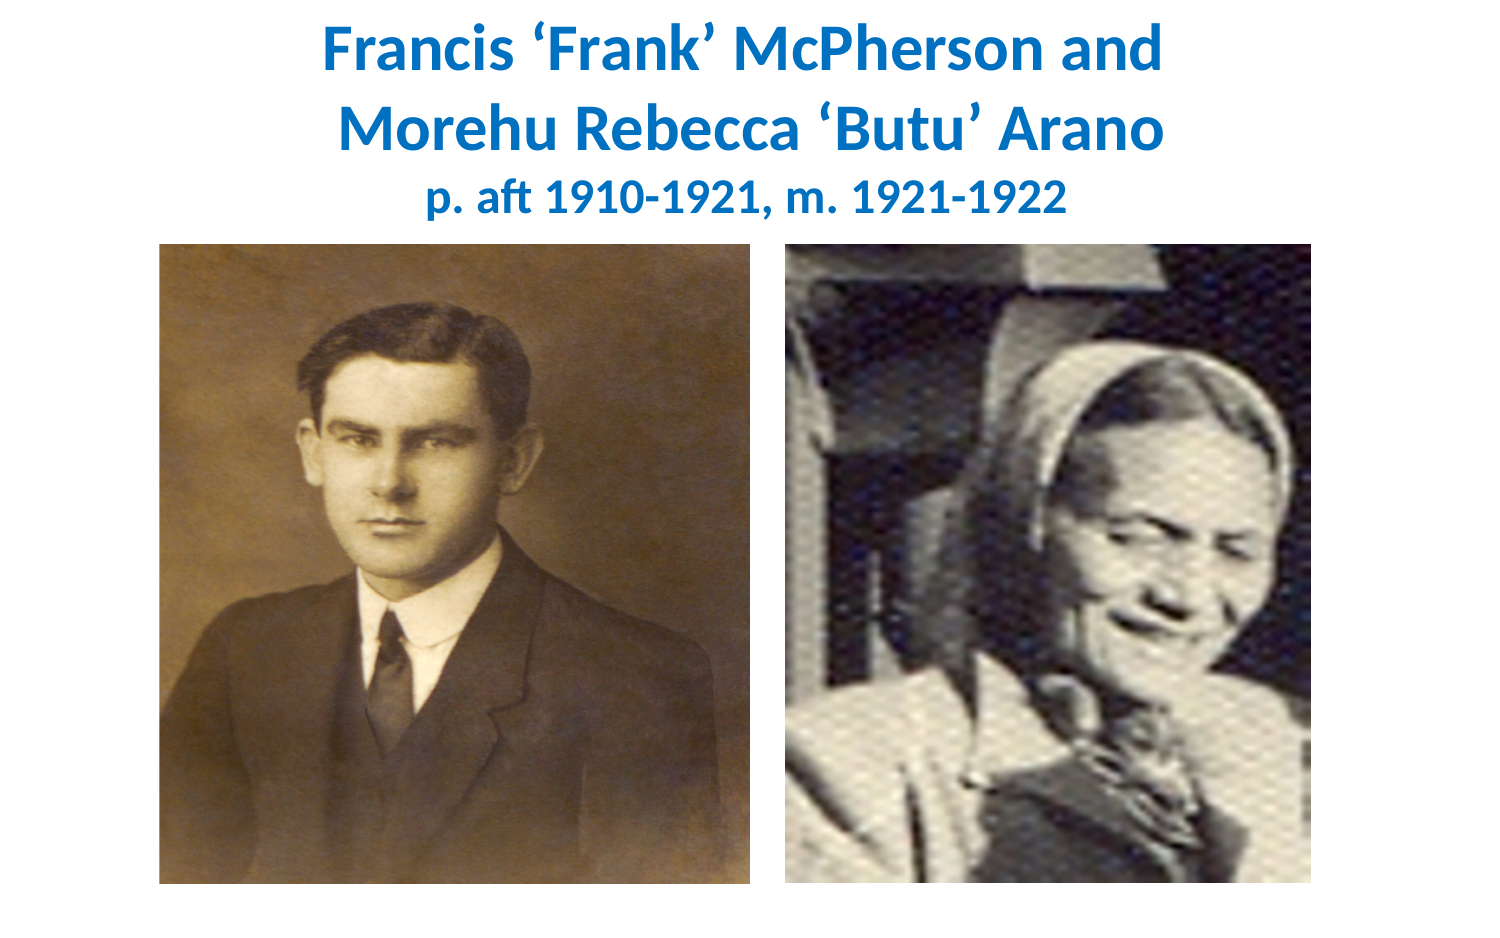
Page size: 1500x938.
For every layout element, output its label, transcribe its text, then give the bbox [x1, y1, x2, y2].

picture [785, 244, 1312, 883]
title Francis ‘Frank’ McPherson and Morehu Rebecca ‘Butu’ Arano p. aft 1910-1921, m. 1921-1922 [76, 35, 1427, 193]
picture [159, 243, 751, 884]
